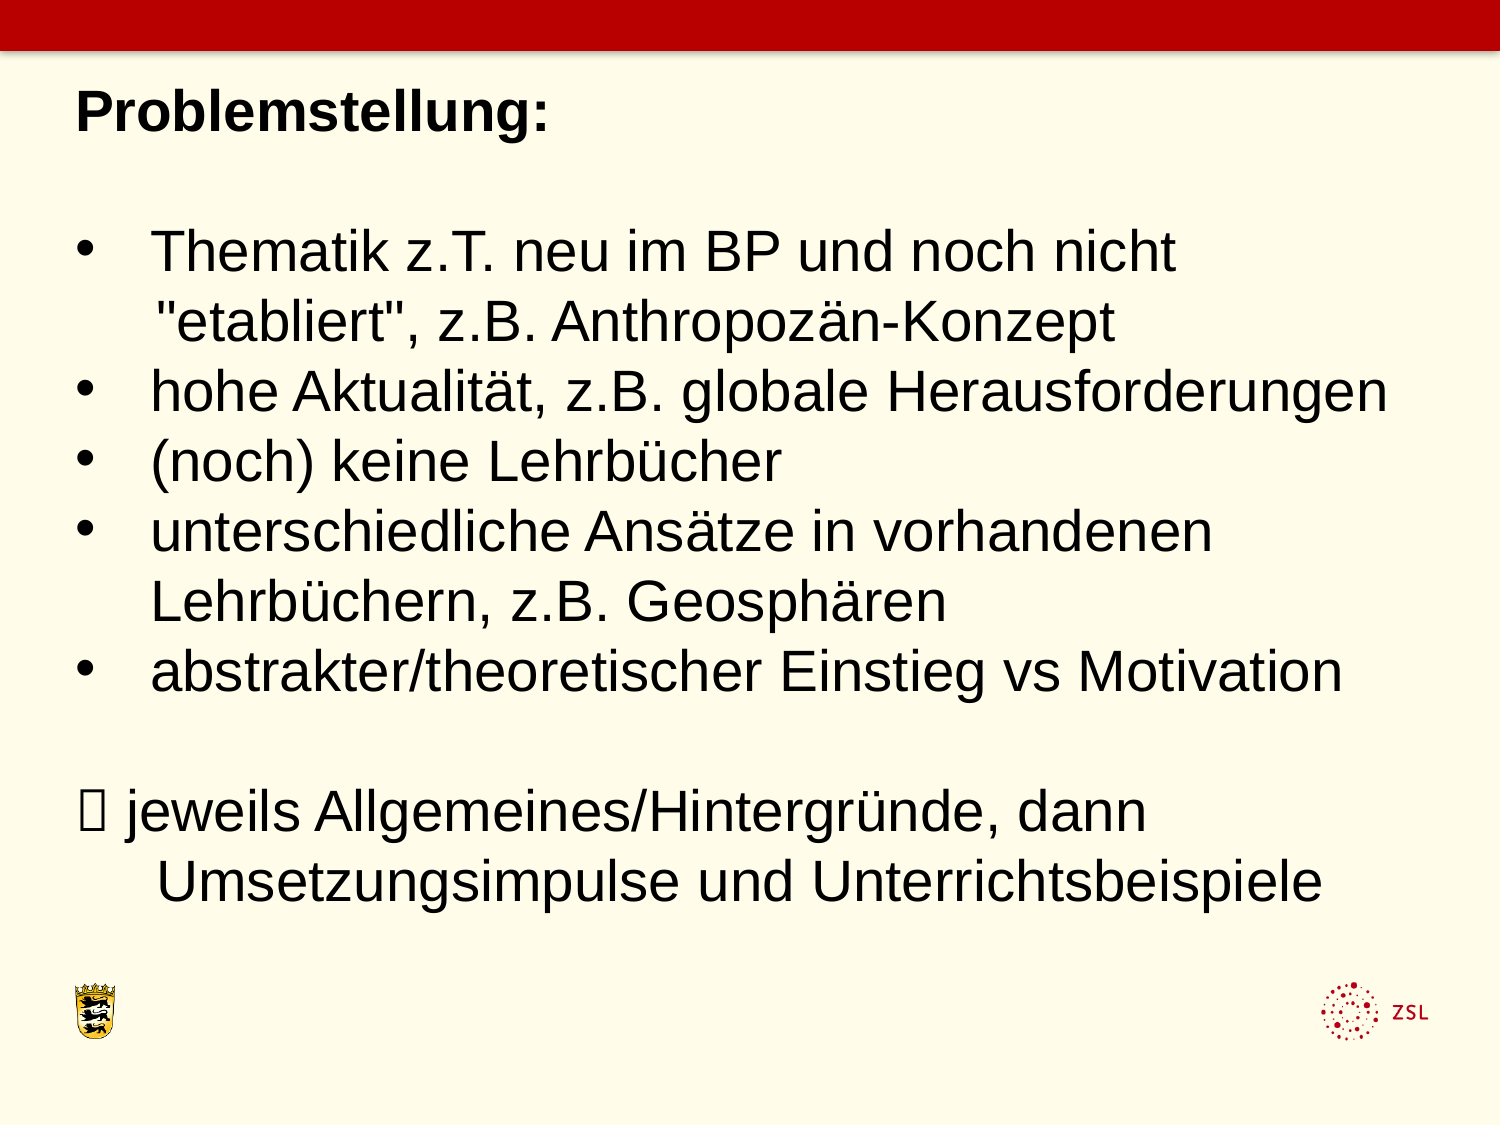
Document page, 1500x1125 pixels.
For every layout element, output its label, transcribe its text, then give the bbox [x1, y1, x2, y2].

picture [73, 991, 117, 1041]
picture [1320, 991, 1429, 1041]
text_box Problemstellung: Thematik z.T. neu im BP und noch nicht "etabliert", z.B. Anthropozän-Konzept hohe Aktualität, z.B. globale Herausforderungen (noch) keine Lehrbücher unterschiedliche Ansätze in vorhandenen Lehrbüchern, z.B. Geosphären abstrakter/theoretischer Einstieg vs Motivation  jeweils Allgemeines/Hintergründe, dann Umsetzungsimpulse und Unterrichtsbeispiele [60, 65, 1474, 991]
